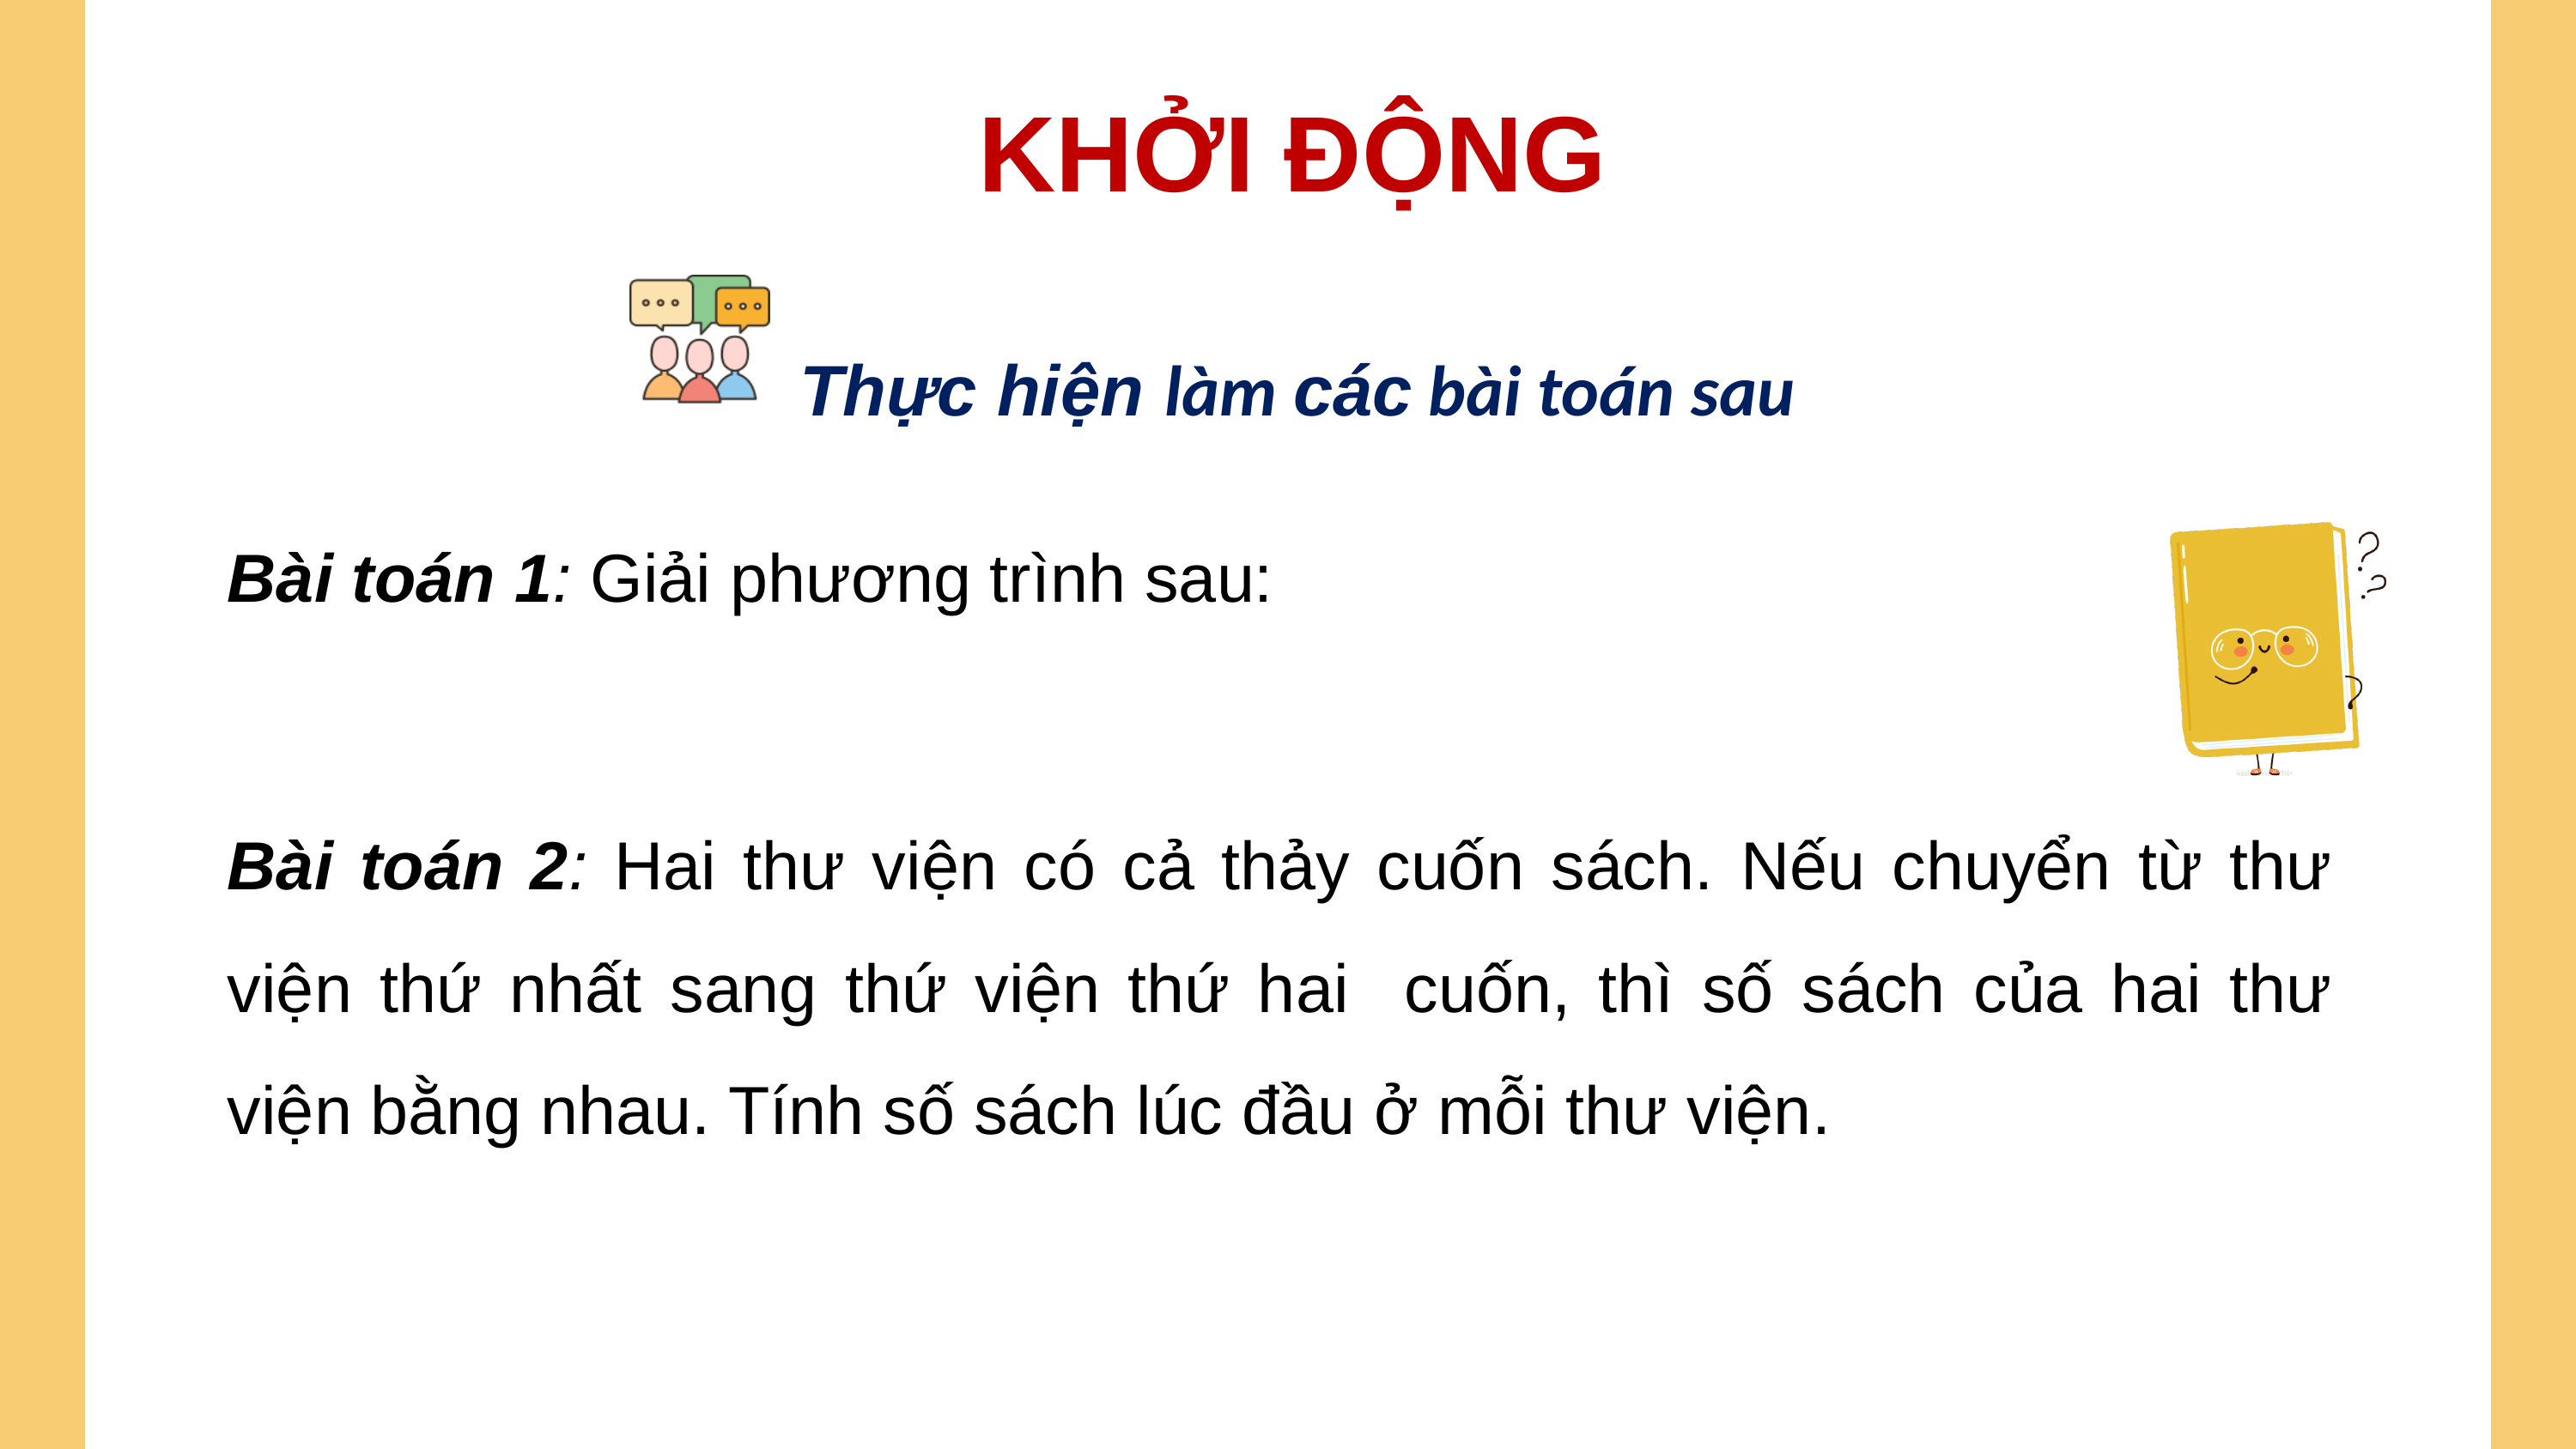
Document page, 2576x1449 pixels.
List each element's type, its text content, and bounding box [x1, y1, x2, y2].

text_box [1339, 630, 2576, 905]
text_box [629, 275, 2576, 424]
picture [2169, 522, 2386, 777]
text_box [0, 375, 1250, 622]
text_box KHỞI ĐỘNG [901, 78, 1684, 221]
